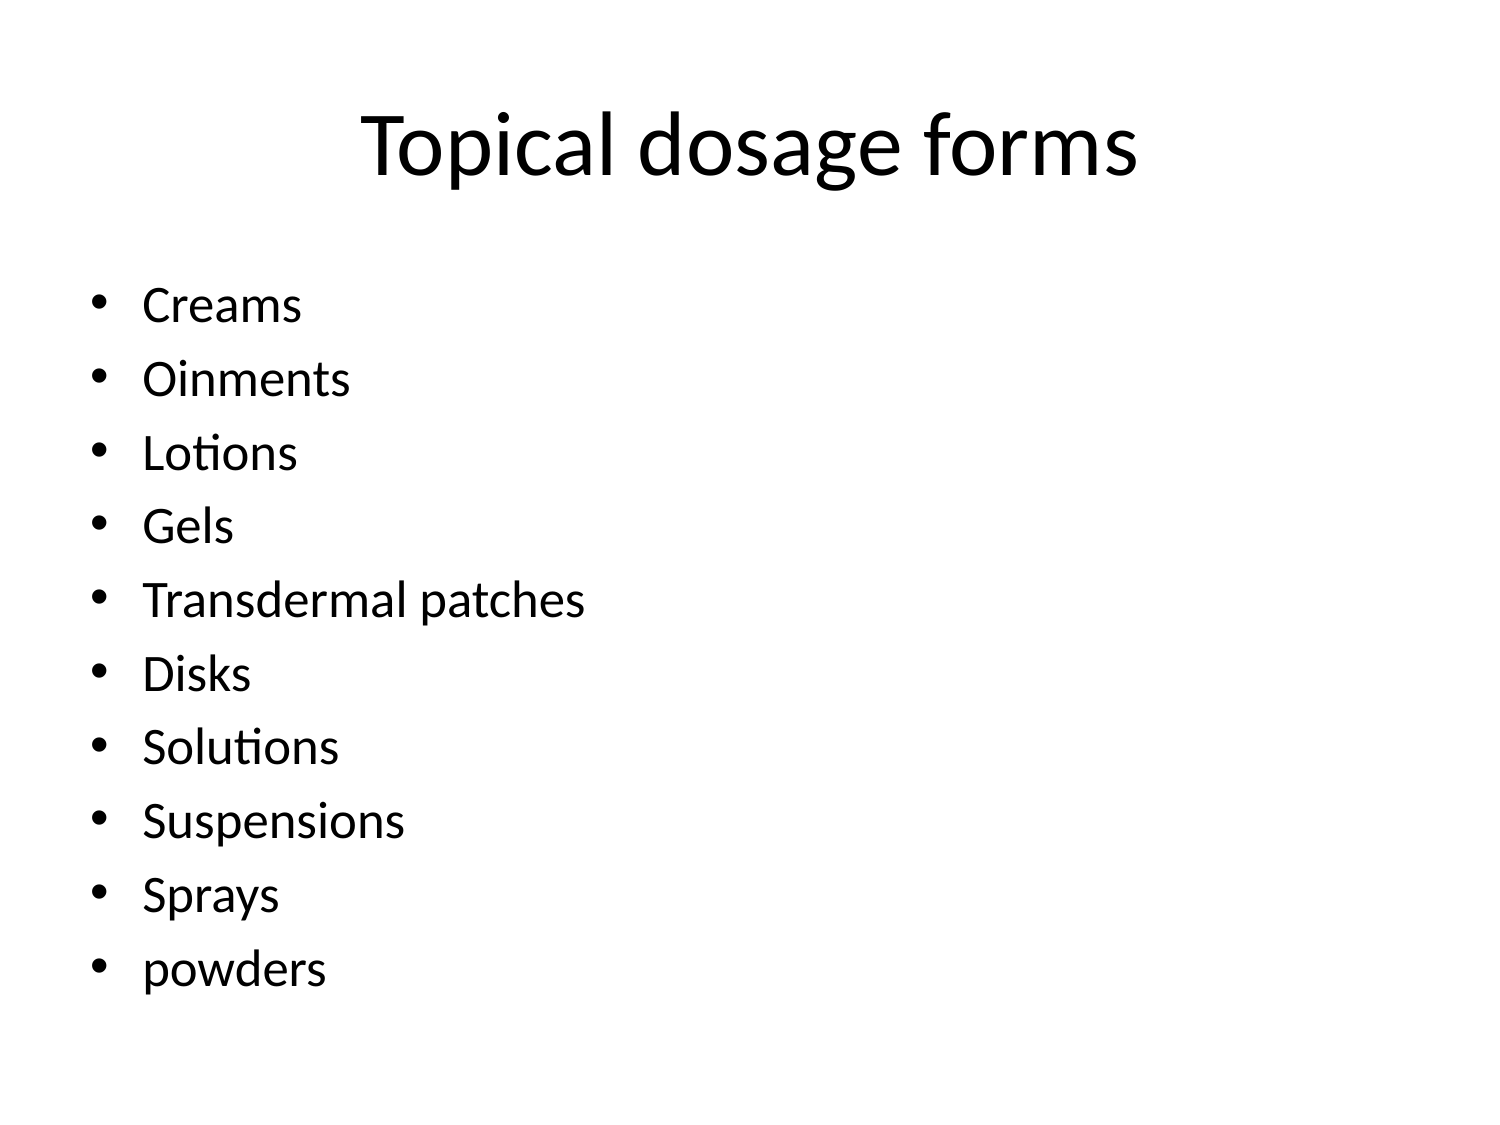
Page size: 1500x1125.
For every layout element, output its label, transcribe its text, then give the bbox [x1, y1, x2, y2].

title Topical dosage forms [75, 45, 1425, 233]
list Creams Oinments Lotions Gels Transdermal patches Disks Solutions Suspensions Sprays powders [75, 262, 1425, 1005]
